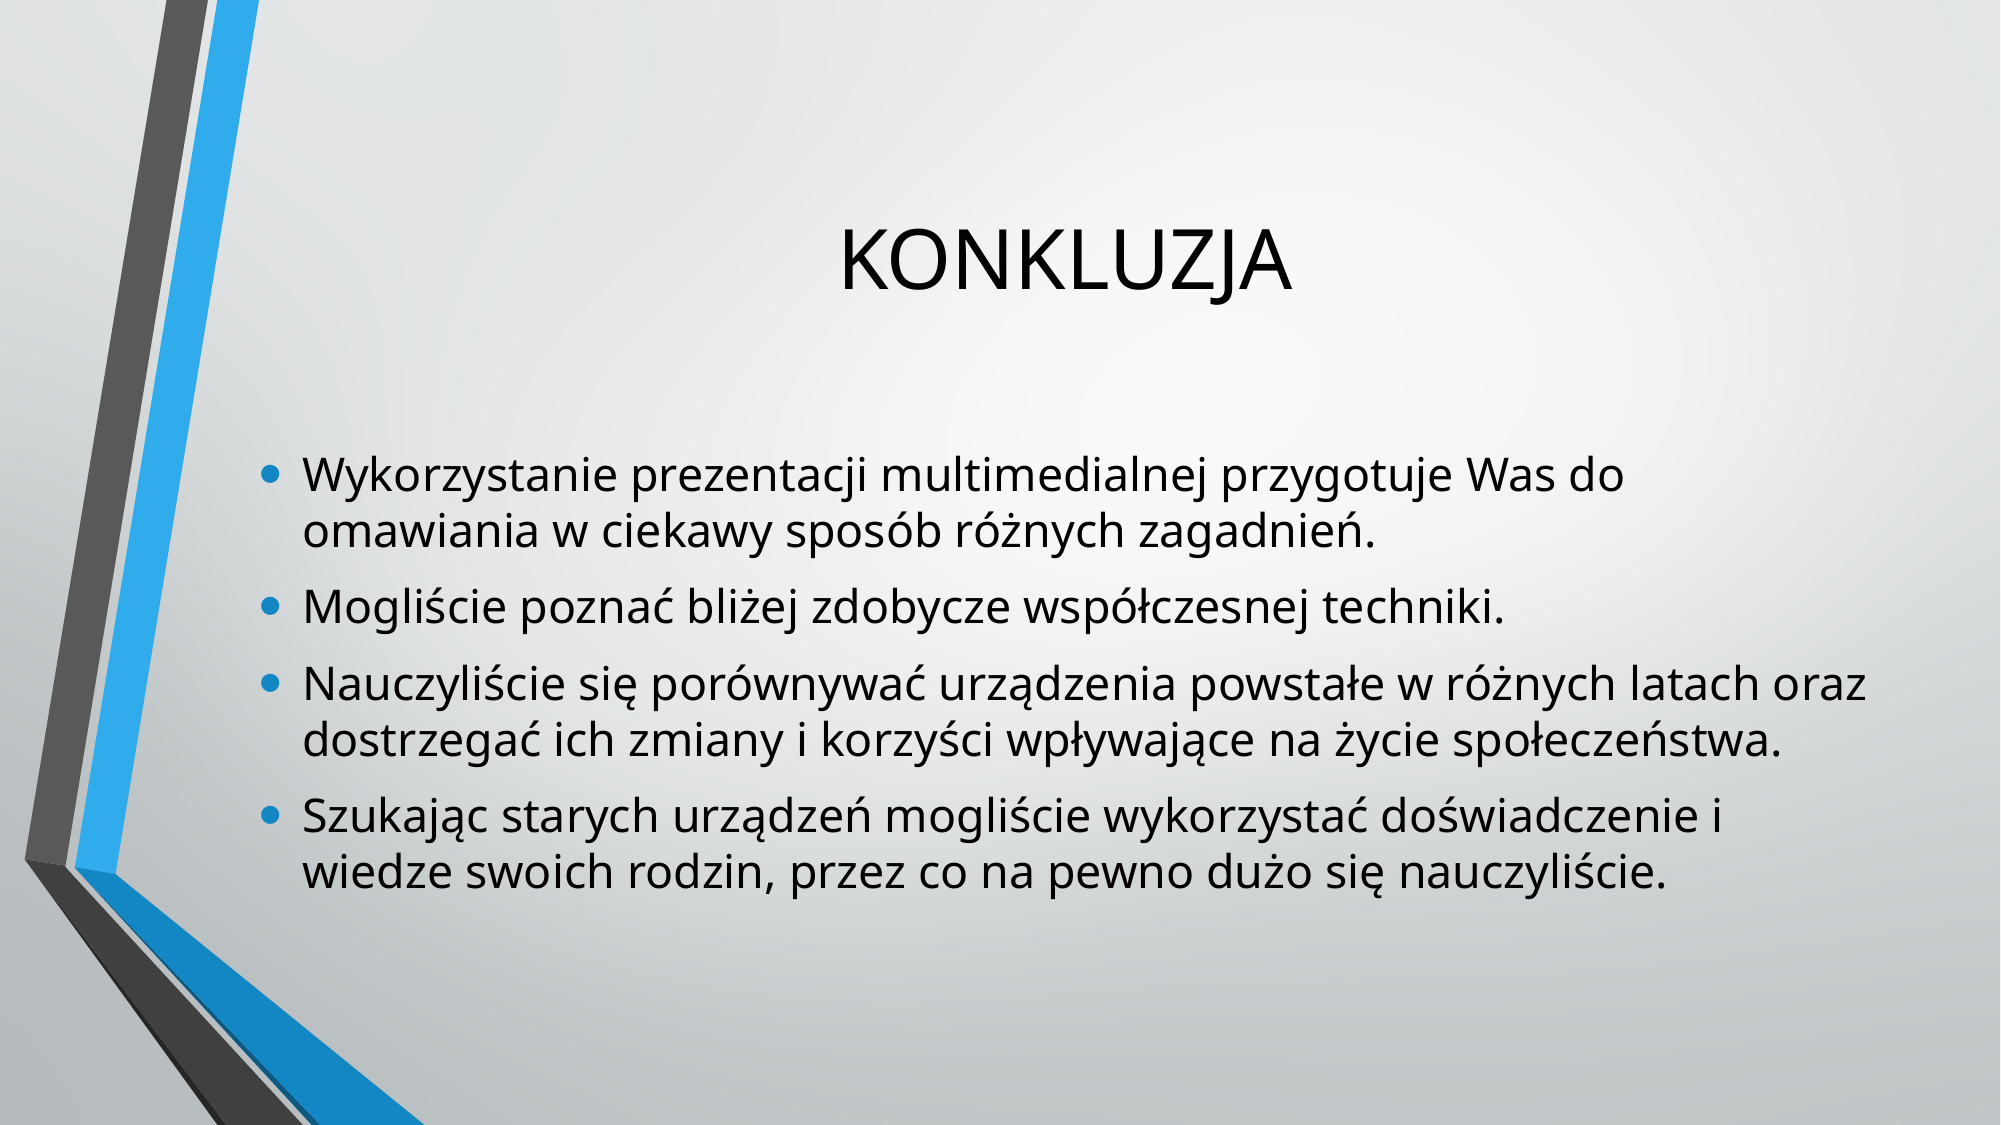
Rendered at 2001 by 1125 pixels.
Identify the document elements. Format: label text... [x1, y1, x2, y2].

title KONKLUZJA [243, 112, 1887, 400]
list Wykorzystanie prezentacji multimedialnej przygotuje Was do omawiania w ciekawy sposób różnych zagadnień. Mogliście poznać bliżej zdobycze współczesnej techniki. Nauczyliście się porównywać urządzenia powstałe w różnych latach oraz dostrzegać ich zmiany i korzyści wpływające na życie społeczeństwa. Szukając starych urządzeń mogliście wykorzystać doświadczenie i wiedze swoich rodzin, przez co na pewno dużo się nauczyliście. [243, 437, 1887, 950]
